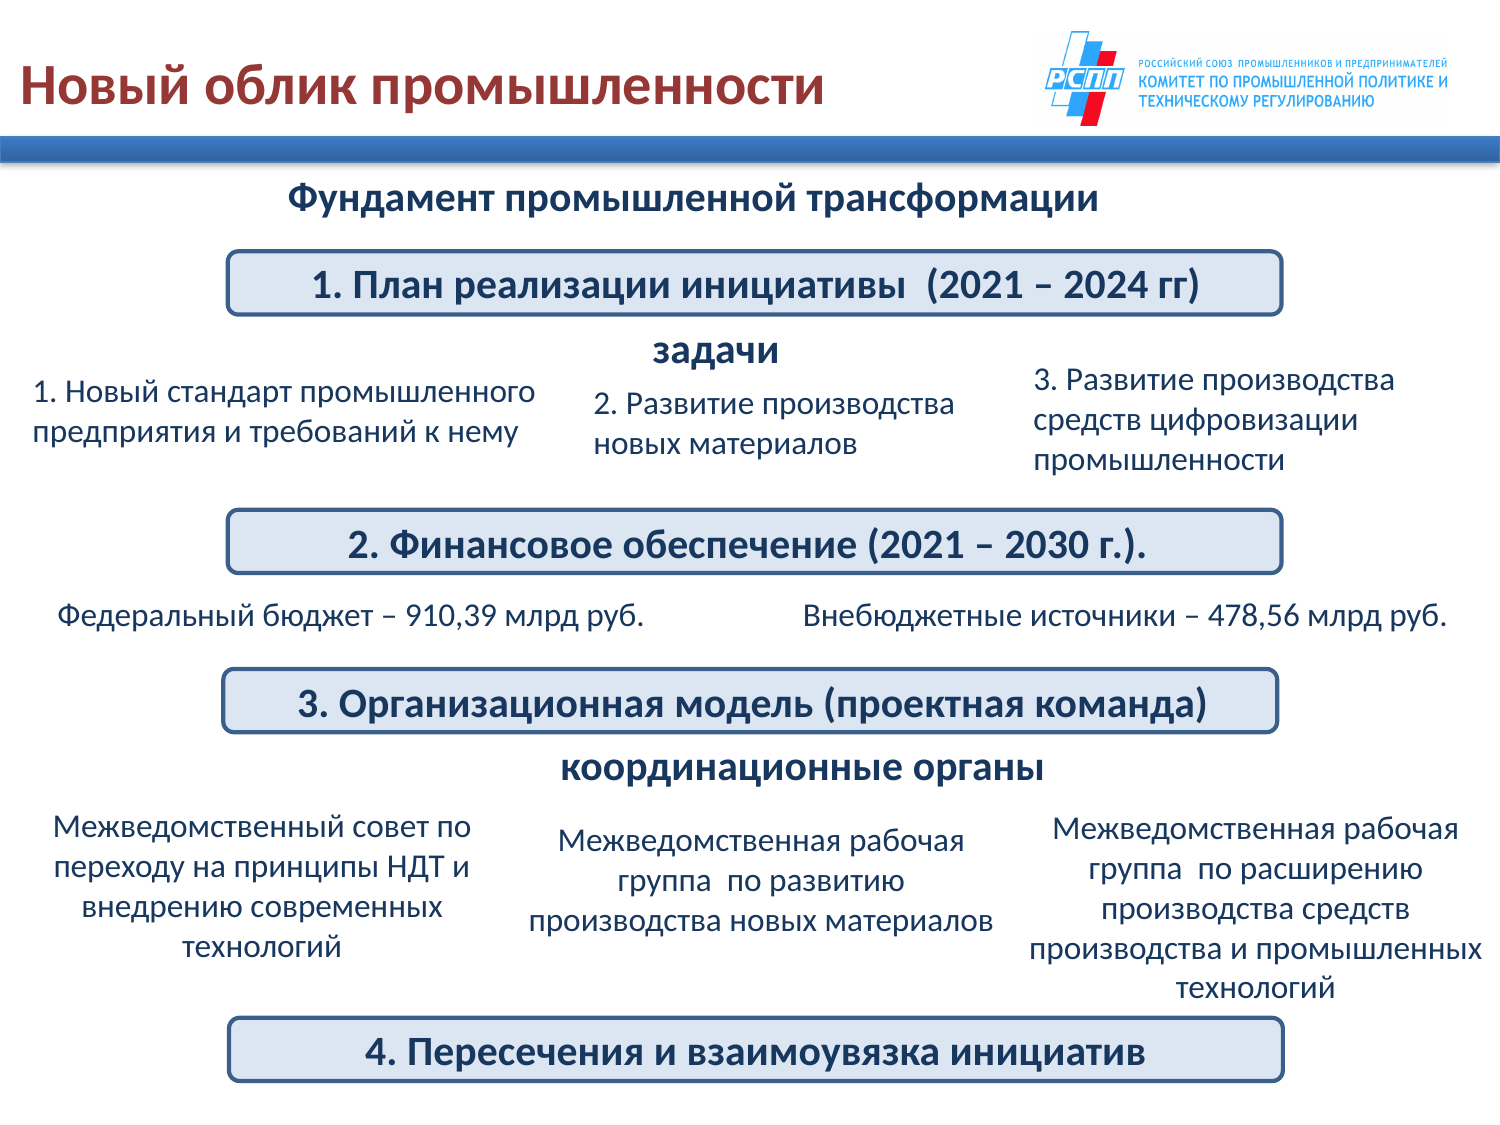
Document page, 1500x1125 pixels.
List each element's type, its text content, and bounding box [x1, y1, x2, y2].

text_box [225, 249, 522, 317]
text_box Федеральный бюджет – 910,39 млрд руб. [42, 586, 672, 641]
text_box задачи [522, 314, 919, 380]
text_box 1. Новый стандарт промышленного предприятия и требований к нему [17, 361, 573, 457]
text_box [919, 249, 1284, 317]
text_box [0, 136, 1500, 163]
text_box Внебюджетные источники – 478,56 млрд руб. [788, 586, 1495, 641]
text_box координационные органы [522, 731, 1093, 796]
text_box 4. Пересечения и взаимоувязка инициатив [191, 1016, 1320, 1082]
text_box 2. Финансовое обеспечение (2021 – 2030 г.). [188, 509, 1317, 575]
text_box Фундамент промышленной трансформации [188, 161, 1200, 227]
text_box 3. Организационная модель (проектная команда) [188, 668, 1317, 734]
text_box Межведомственная рабочая группа по расширению производства средств производства и промышленных технологий [1012, 798, 1500, 1013]
picture [1038, 30, 1447, 126]
text_box Межведомственный совет по переходу на принципы НДТ и внедрению современных технологий [14, 796, 510, 971]
text_box Межведомственная рабочая группа по развитию производства новых материалов [509, 810, 1012, 945]
text_box 1. План реализации инициативы (2021 – 2024 гг) [253, 248, 1258, 314]
text_box 3. Развитие производства средств цифровизации промышленности [1018, 349, 1459, 485]
text_box 2. Развитие производства новых материалов [578, 373, 975, 469]
text_box Новый облик промышленности [5, 38, 1014, 124]
